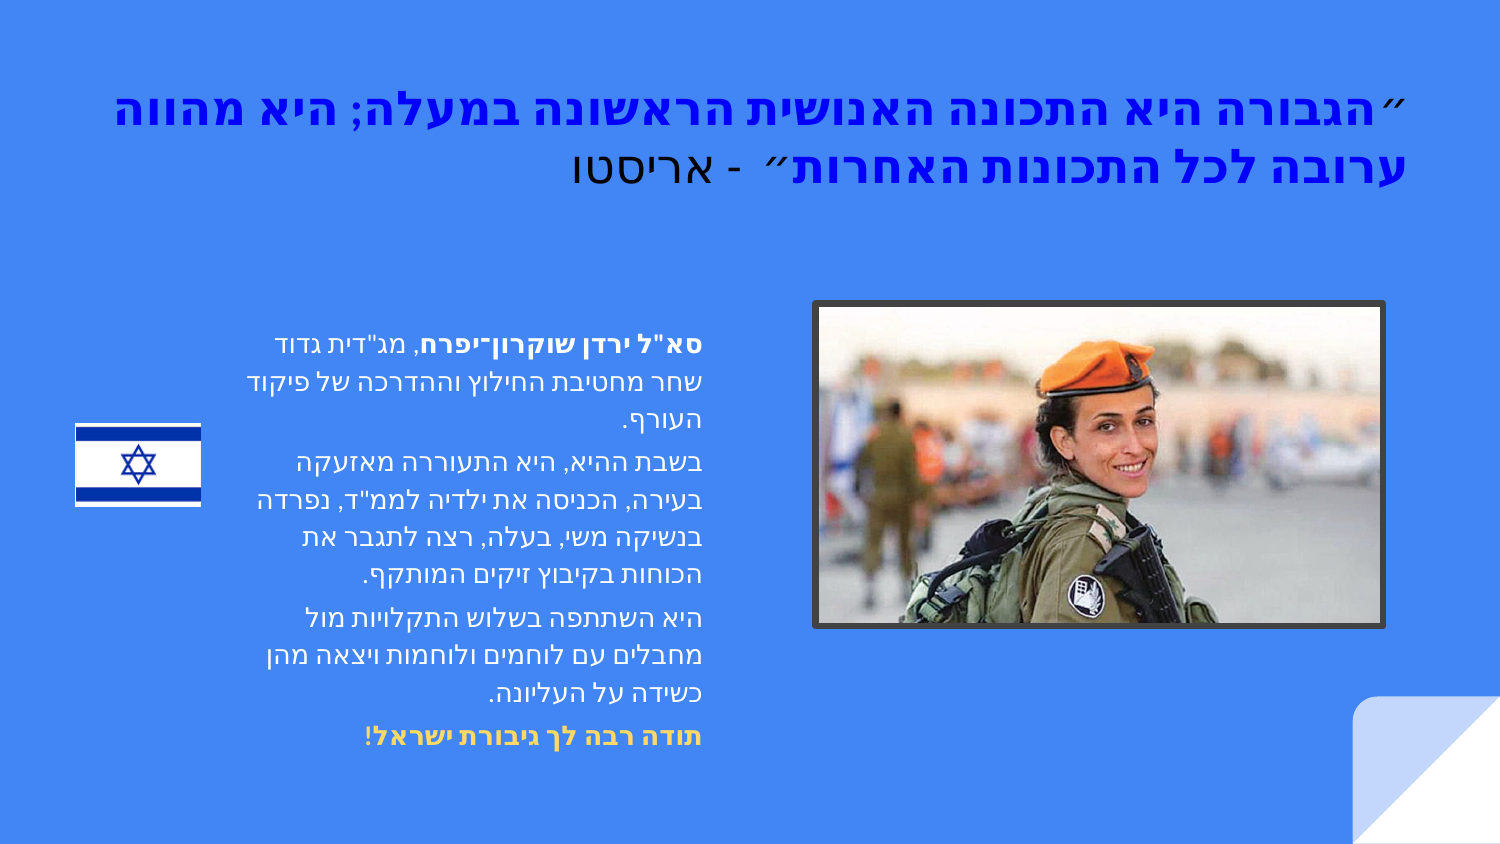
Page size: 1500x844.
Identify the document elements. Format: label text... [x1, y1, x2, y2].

text_box סא"ל ירדן שוקרון־יפרח, מג"דית גדוד שחר מחטיבת החילוץ וההדרכה של פיקוד העורף. בשבת ההיא, היא התעוררה מאזעקה בעירה, הכניסה את ילדיה לממ"ד, נפרדה בנשיקה משי, בעלה, רצה לתגבר את הכוחות בקיבוץ זיקים המותקף. היא השתתפה בשלוש התקלויות מול מחבלים עם לוחמים ולוחמות ויצאה מהן כשידה על העליונה. תודה רבה לך גיבורת ישראל! [225, 306, 718, 810]
picture [75, 423, 201, 507]
title ״הגבורה היא התכונה האנושית הראשונה במעלה; היא מהווה ערובה לכל התכונות האחרות״ - אריסטו [75, 54, 1425, 208]
picture [818, 306, 1381, 624]
